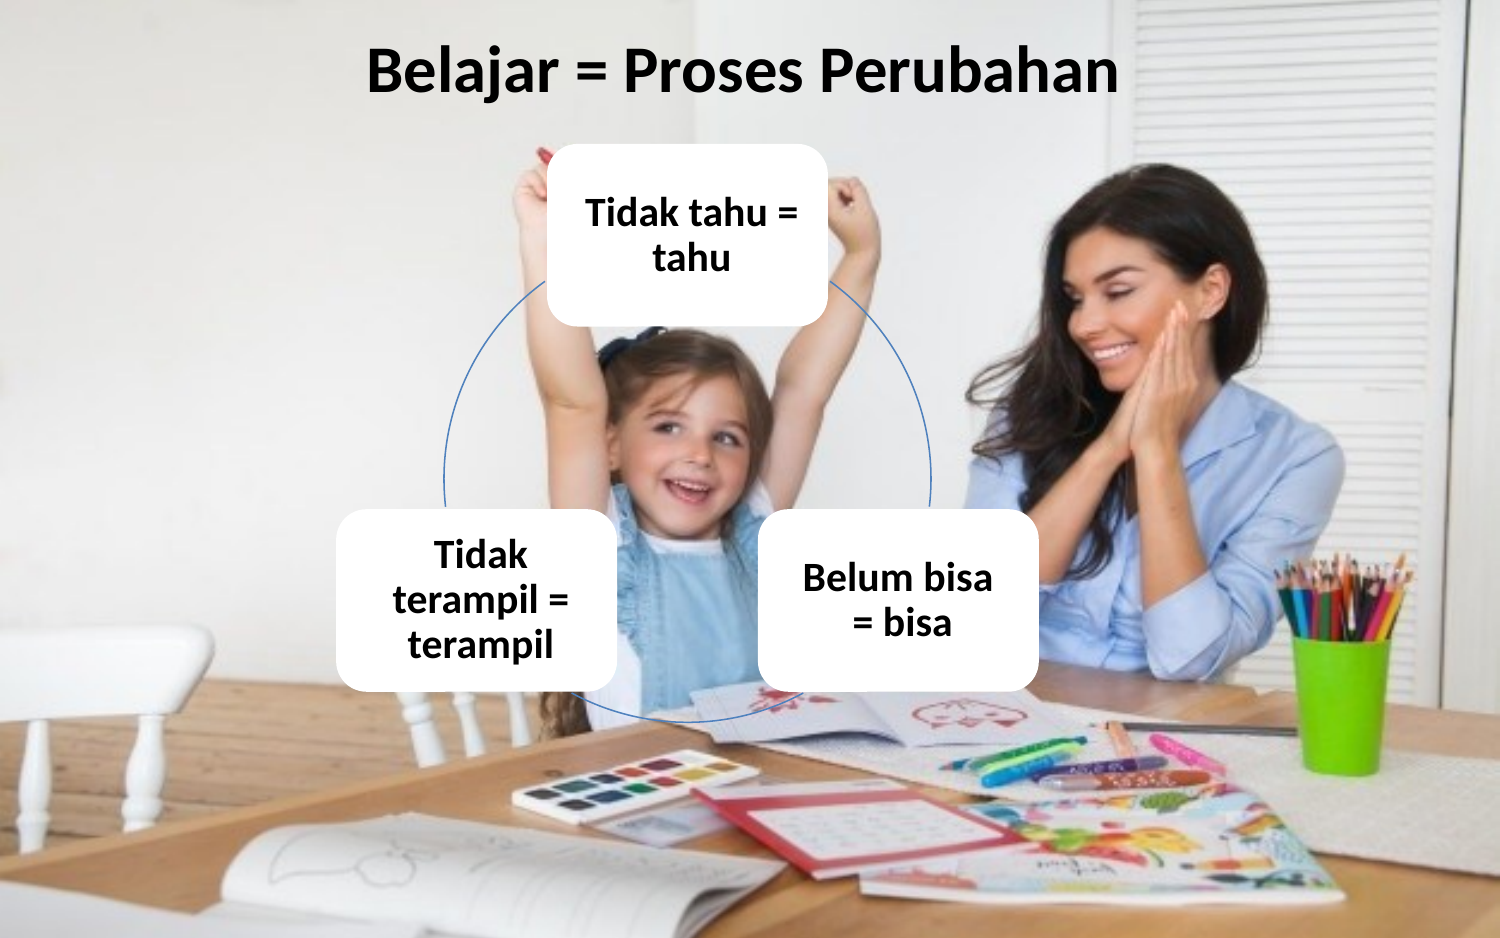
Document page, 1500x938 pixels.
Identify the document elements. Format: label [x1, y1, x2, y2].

picture [0, 0, 1500, 938]
list [137, 143, 1238, 757]
